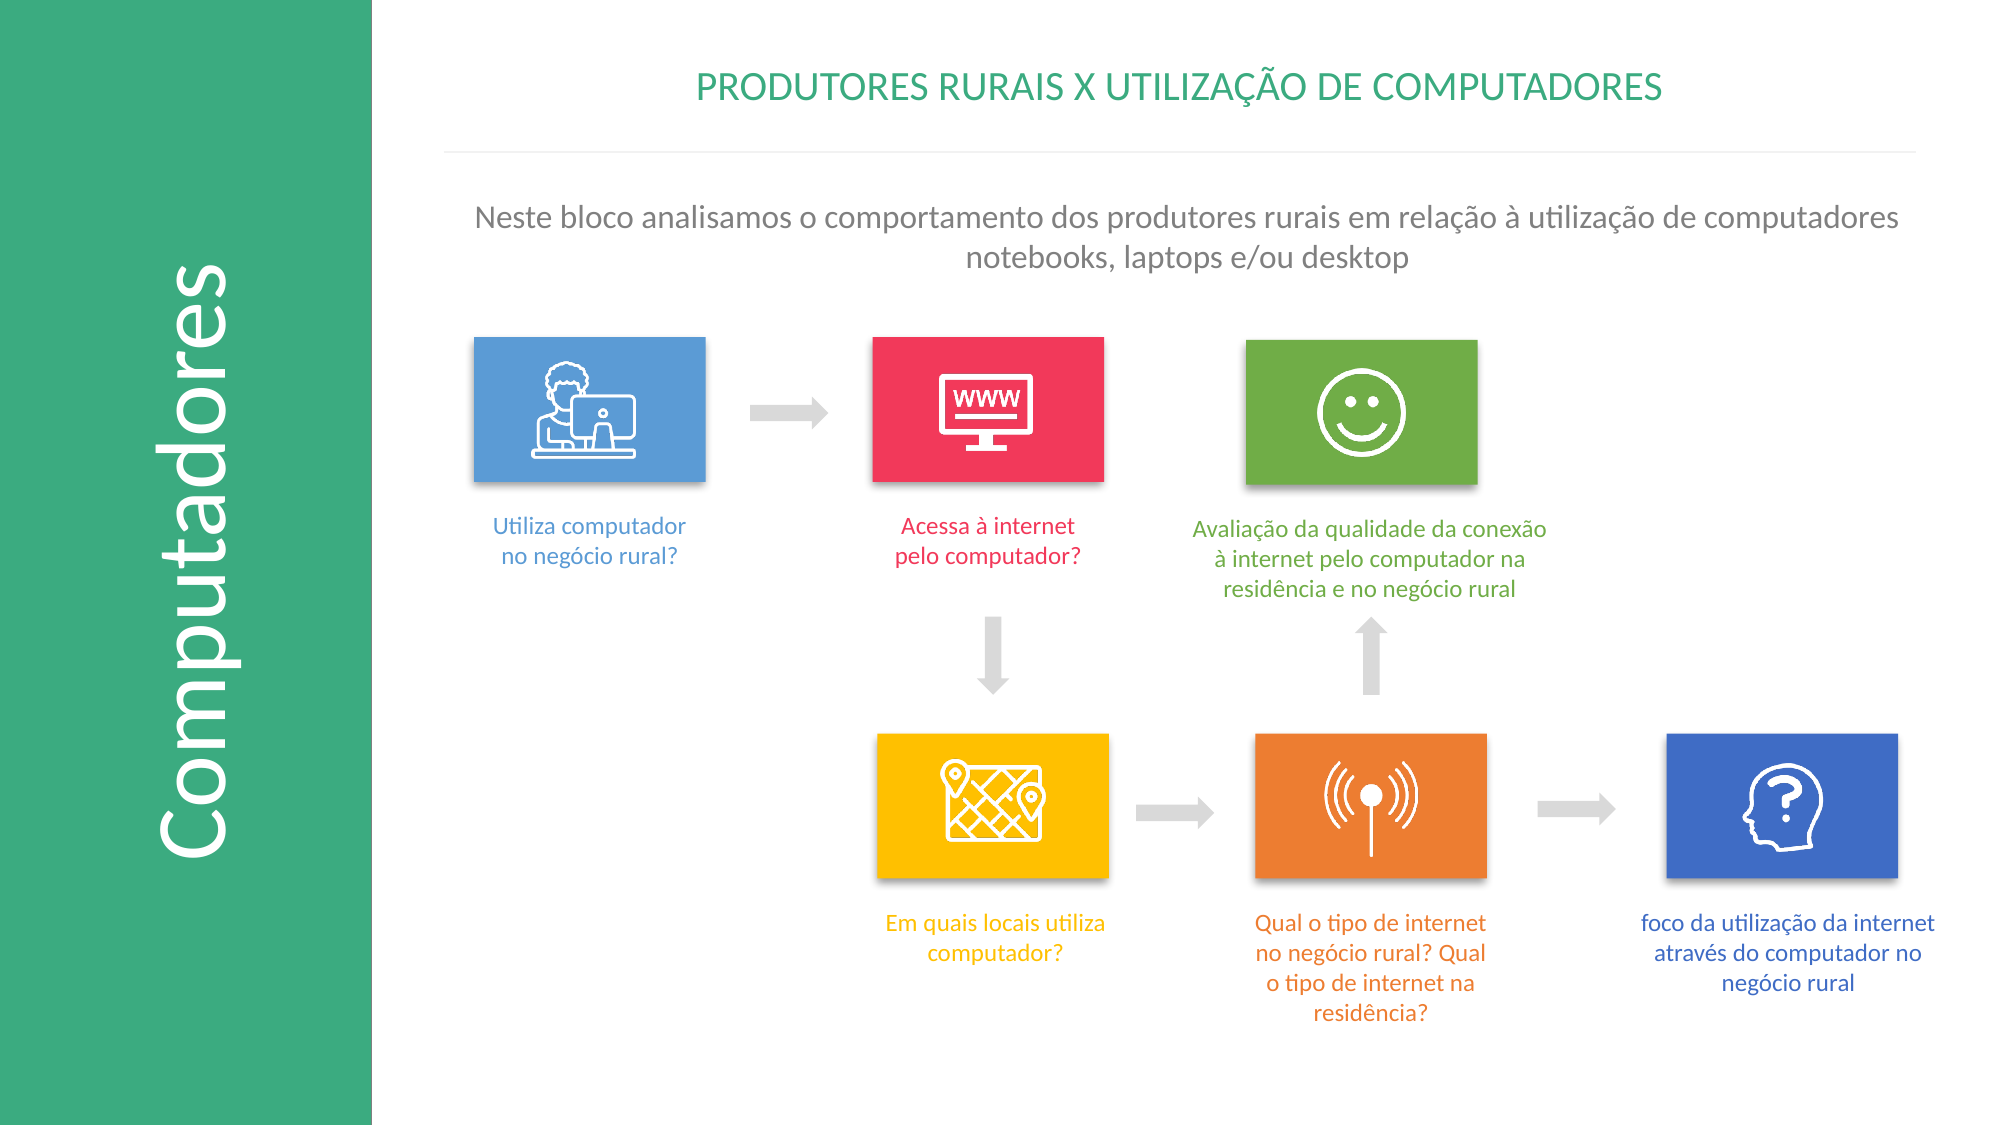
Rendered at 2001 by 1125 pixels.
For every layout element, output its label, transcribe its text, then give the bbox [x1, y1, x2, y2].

picture [1323, 761, 1419, 857]
text_box PRODUTORES RURAIS X UTILIZAÇÃO DE COMPUTADORES [443, 51, 1916, 116]
text_box Acessa à internet pelo computador? [867, 502, 1110, 577]
text_box [872, 336, 1105, 483]
text_box [974, 615, 1012, 697]
text_box Computadores [0, 0, 371, 1125]
text_box [1135, 794, 1216, 832]
text_box Qual o tipo de internet no negócio rural? Qual o tipo de internet na residência? [1232, 898, 1510, 1034]
text_box [1666, 732, 1899, 879]
picture [1738, 763, 1827, 852]
text_box [876, 732, 1110, 879]
text_box [1245, 339, 1479, 486]
text_box Neste bloco analisamos o comportamento dos produtores rurais em relação à utilização de computadores notebooks, laptops e/ou desktop [443, 187, 1932, 283]
text_box foco da utilização da internet através do computador no negócio rural [1597, 898, 1980, 1004]
text_box [749, 394, 830, 432]
text_box [1254, 732, 1488, 879]
text_box Avaliação da qualidade da conexão à internet pelo computador na residência e no negócio rural [1171, 505, 1569, 610]
picture [940, 747, 1046, 853]
picture [939, 365, 1033, 459]
text_box [1352, 615, 1391, 696]
picture [1317, 367, 1406, 457]
text_box [1536, 790, 1618, 828]
text_box [473, 336, 707, 483]
picture [531, 357, 636, 462]
text_box Em quais locais utiliza computador? [845, 898, 1146, 974]
text_box Utiliza computador no negócio rural? [474, 502, 706, 577]
